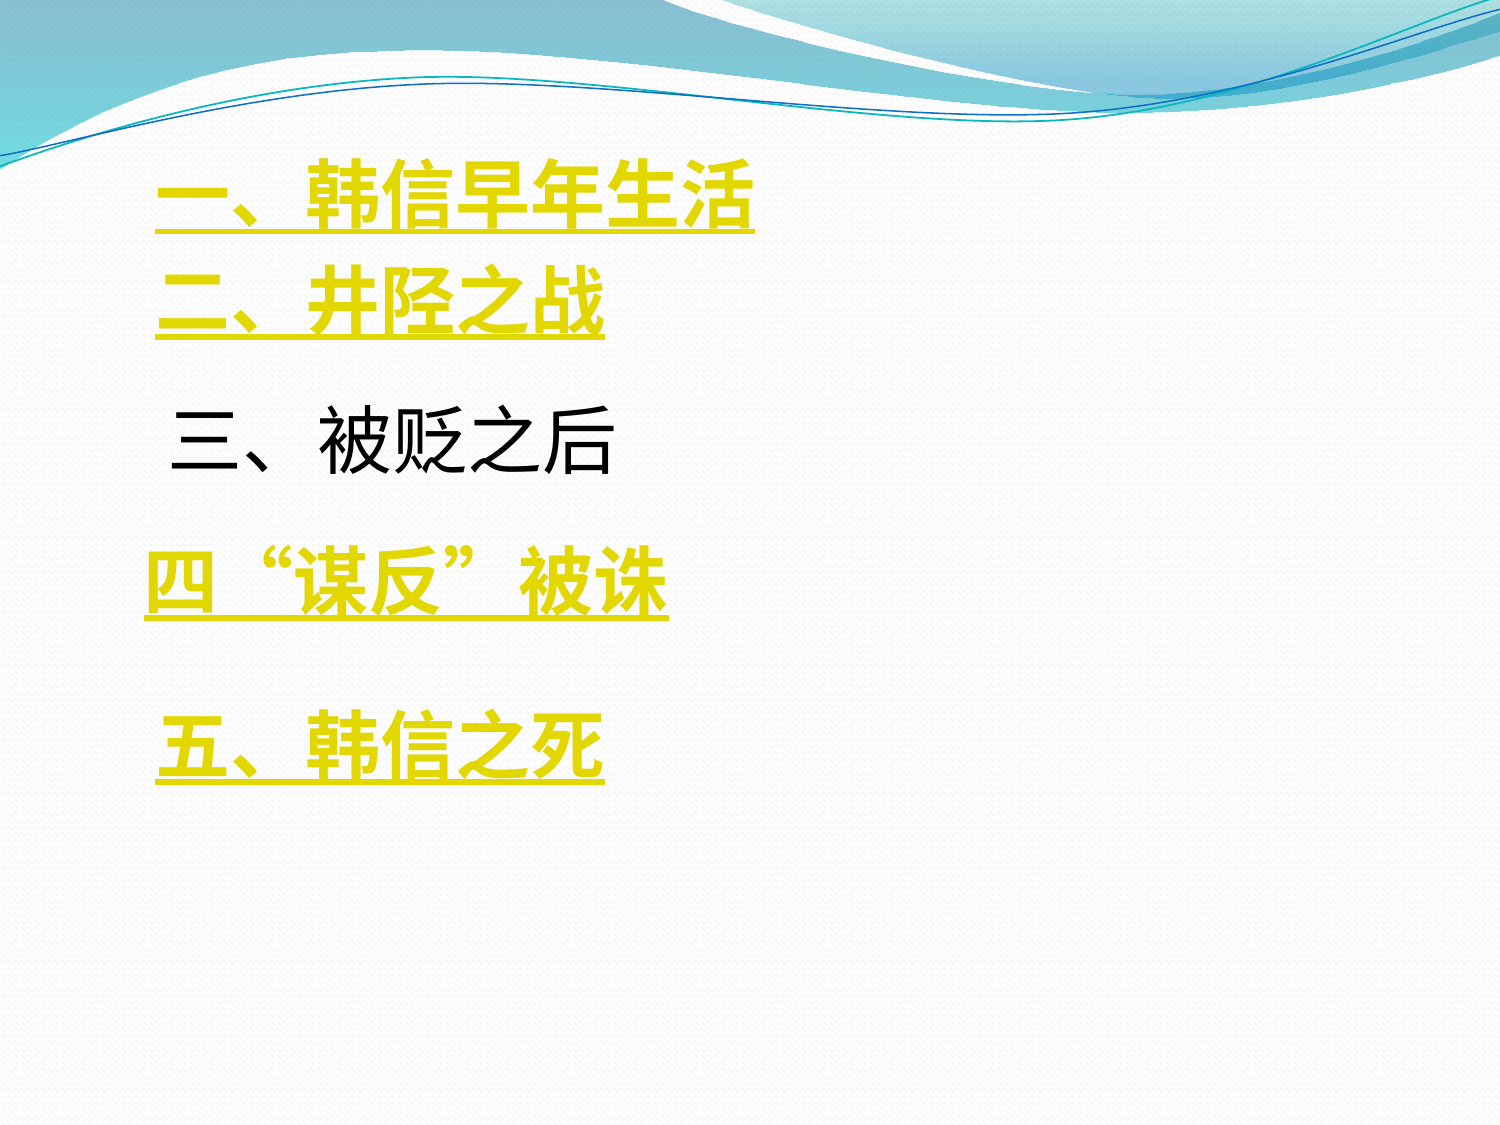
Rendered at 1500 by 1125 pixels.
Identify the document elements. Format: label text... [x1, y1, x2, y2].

text_box 四“谋反”被诛 [128, 527, 739, 651]
text_box 二、井陉之战 [140, 246, 692, 370]
text_box 一、韩信早年生活 [140, 140, 1137, 264]
text_box 五、韩信之死 [140, 691, 950, 815]
text_box 三、被贬之后 [152, 386, 727, 492]
